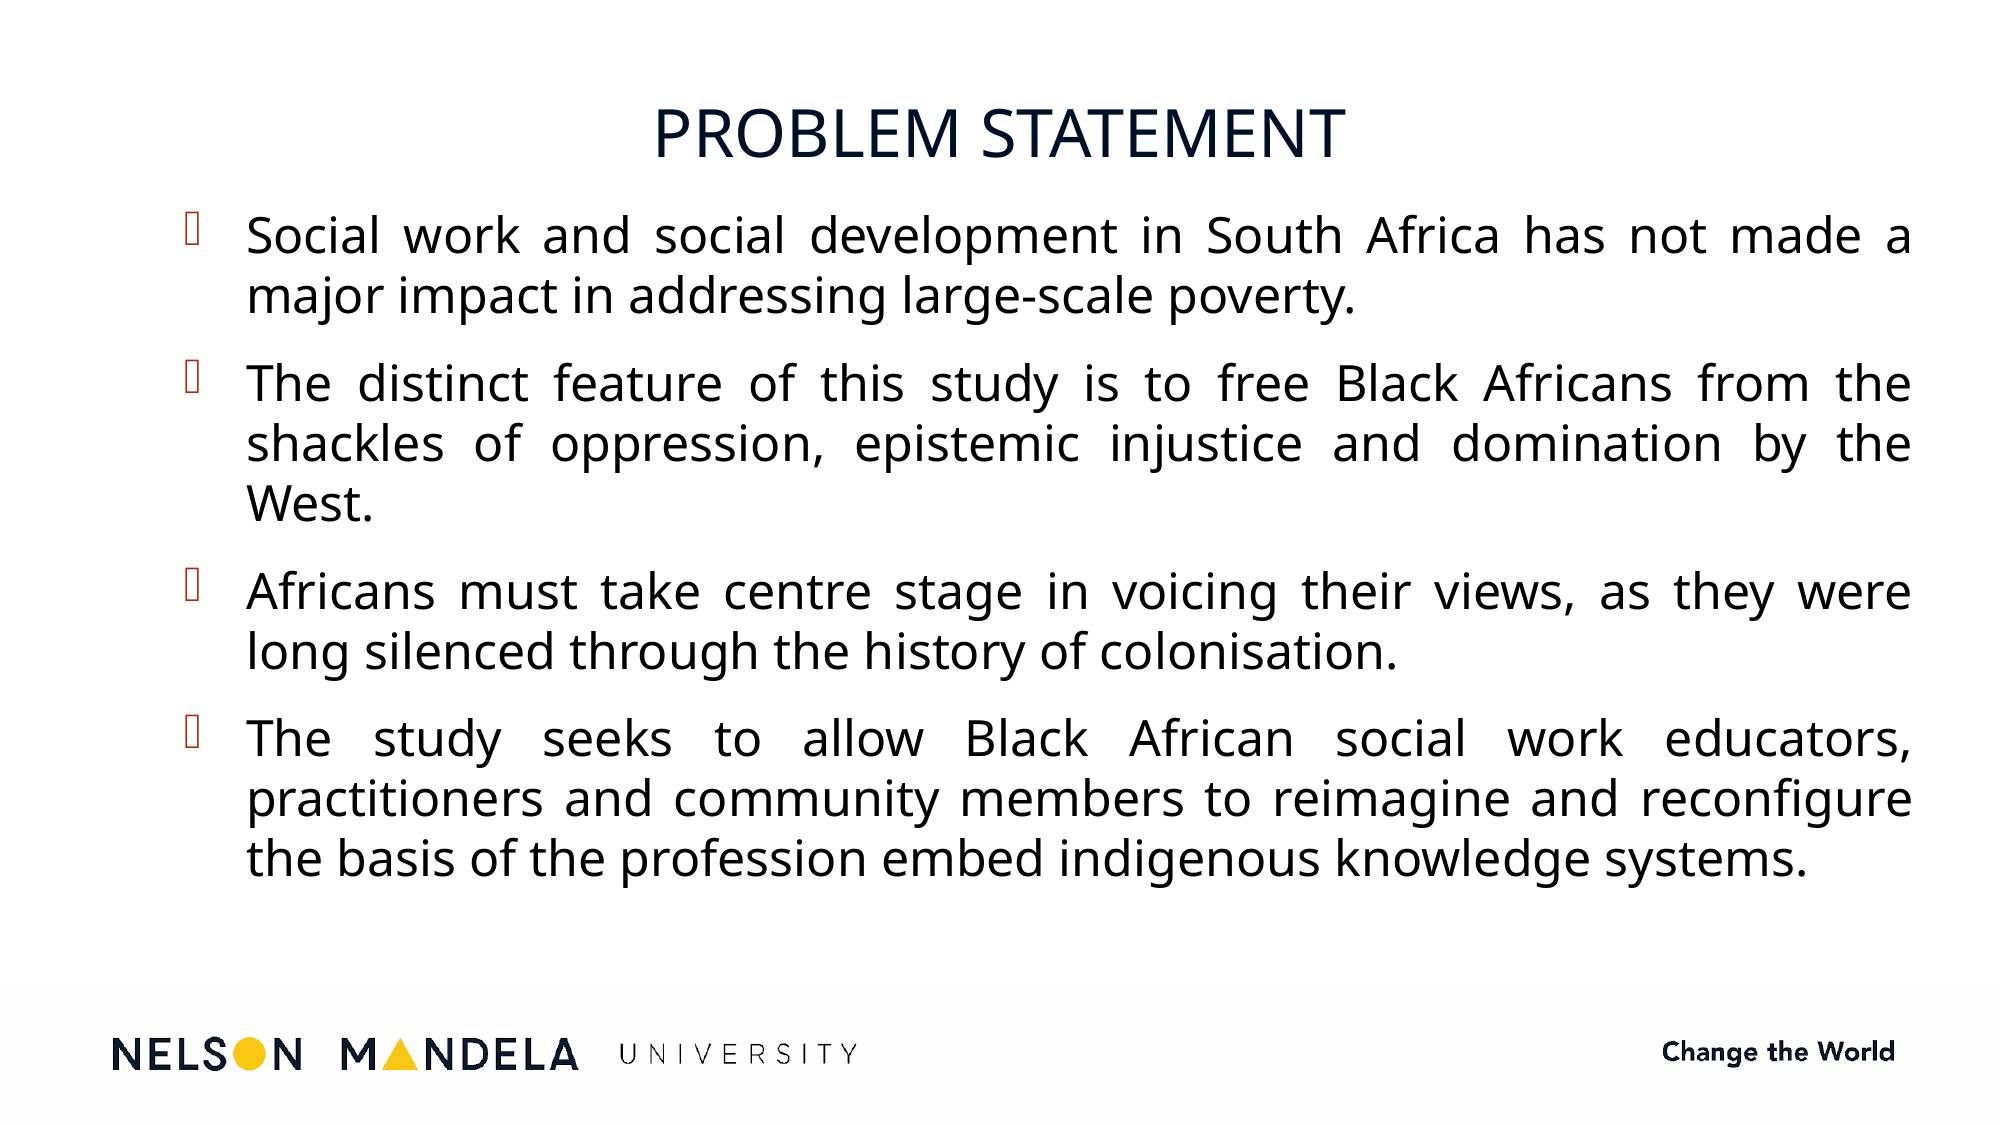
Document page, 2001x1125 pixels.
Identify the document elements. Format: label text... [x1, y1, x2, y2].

picture [0, 986, 2000, 1125]
list Social work and social development in South Africa has not made a major impact in addressing large-scale poverty. The distinct feature of this study is to free Black Africans from the shackles of oppression, epistemic injustice and domination by the West. Africans must take centre stage in voicing their views, as they were long silenced through the history of colonisation. The study seeks to allow Black African social work educators, practitioners and community members to reimagine and reconfigure the basis of the profession embed indigenous knowledge systems. [68, 196, 1930, 993]
title PROBLEM STATEMENT [70, 66, 1930, 196]
